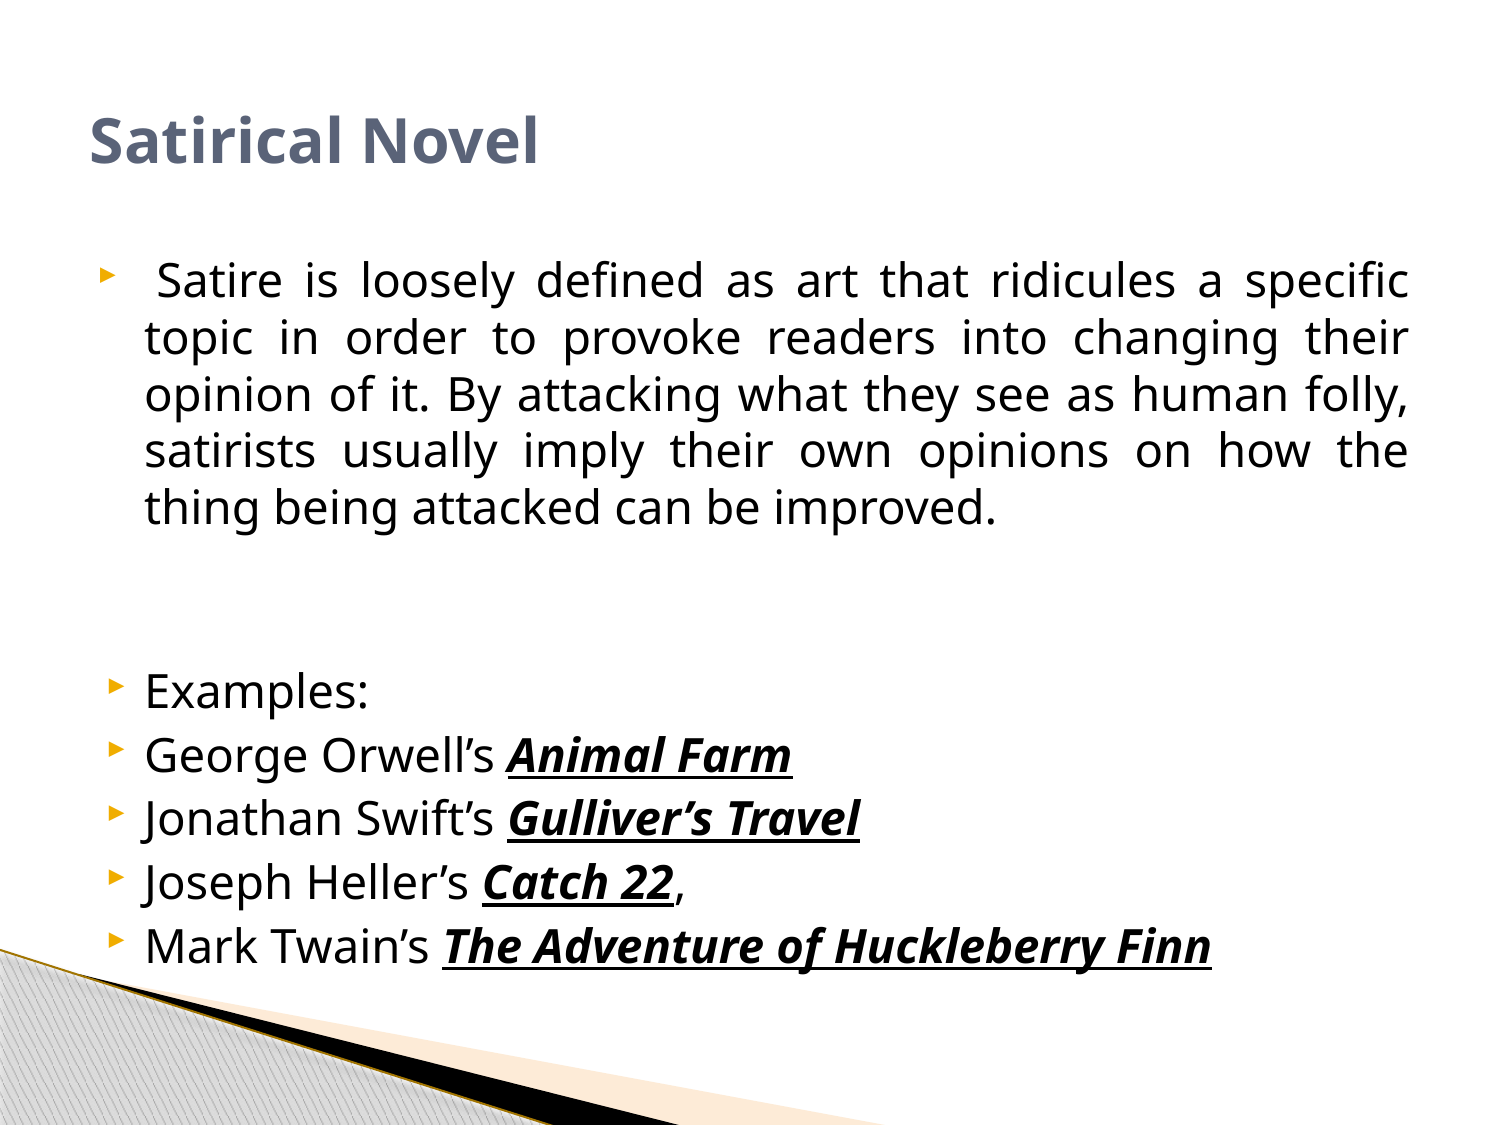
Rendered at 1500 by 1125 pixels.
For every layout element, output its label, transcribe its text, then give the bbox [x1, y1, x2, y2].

list Satire is loosely defined as art that ridicules a specific topic in order to provoke readers into changing their opinion of it. By attacking what they see as human folly, satirists usually imply their own opinions on how the thing being attacked can be improved. Examples: George Orwell’s Animal Farm Jonathan Swift’s Gulliver’s Travel Joseph Heller’s Catch 22, Mark Twain’s The Adventure of Huckleberry Finn [75, 243, 1425, 986]
title Satirical Novel [75, 45, 1425, 233]
